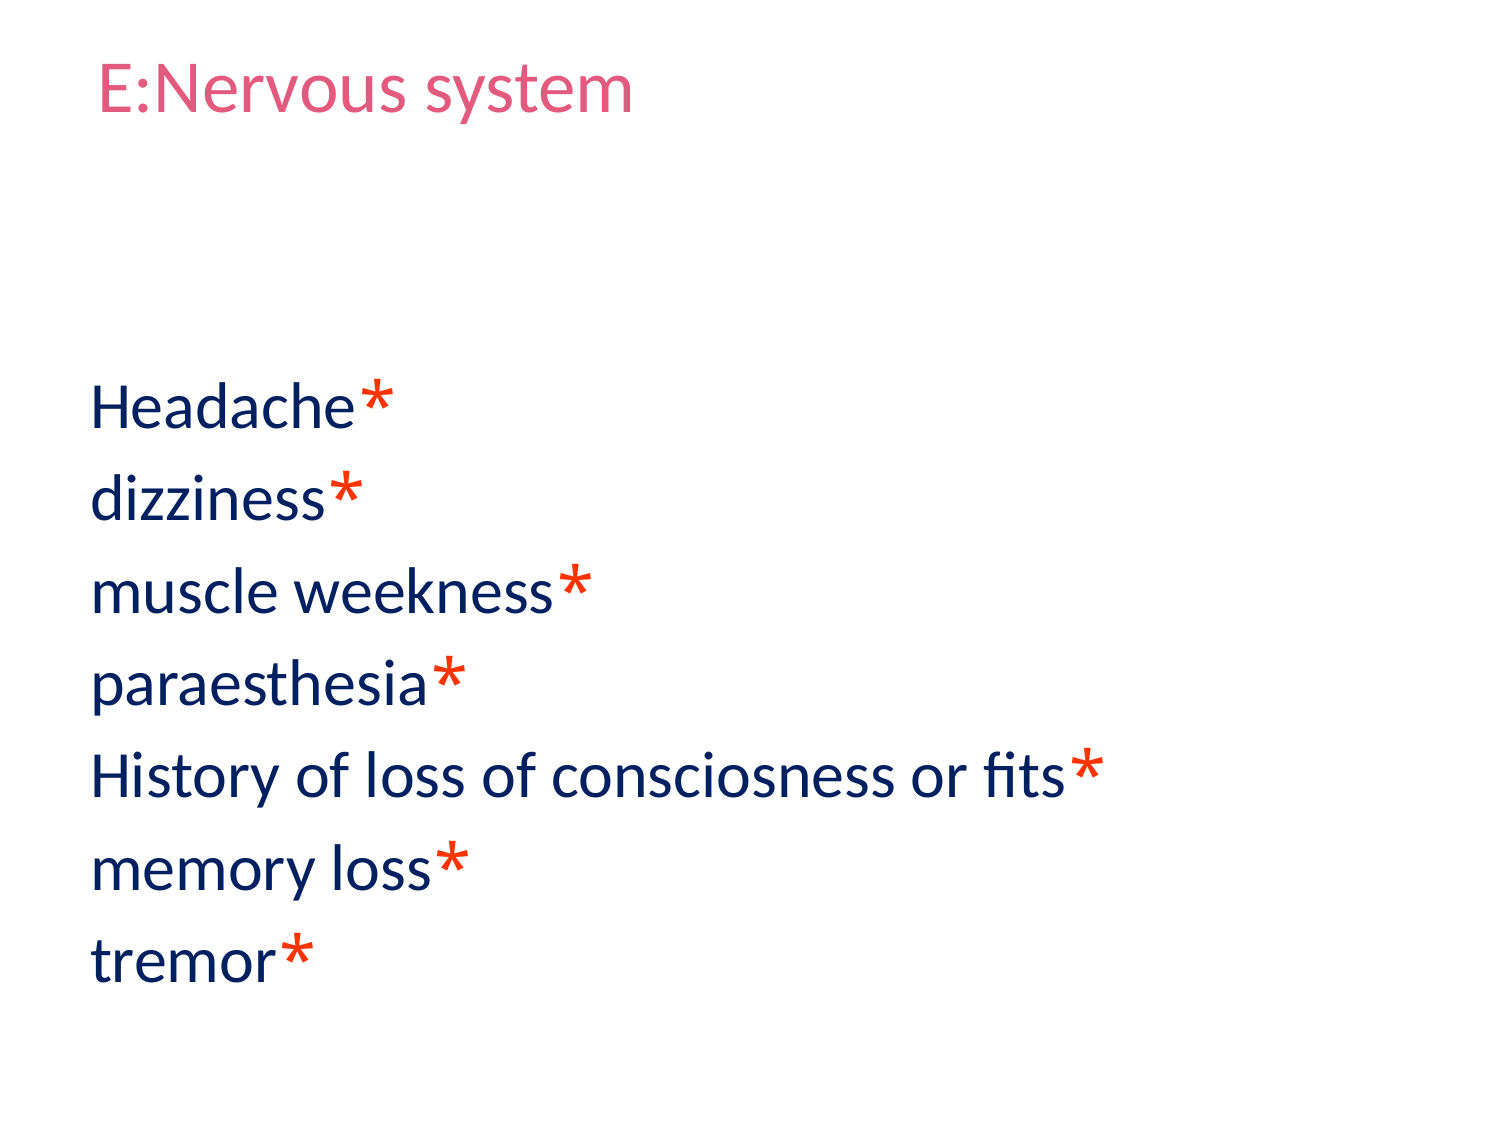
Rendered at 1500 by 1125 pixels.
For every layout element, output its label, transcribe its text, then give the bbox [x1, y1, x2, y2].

title E:Nervous system [82, 35, 1432, 131]
list *Headache *dizziness *muscle weekness *paraesthesia *History of loss of consciosness or fits *memory loss *tremor [75, 262, 1425, 1005]
